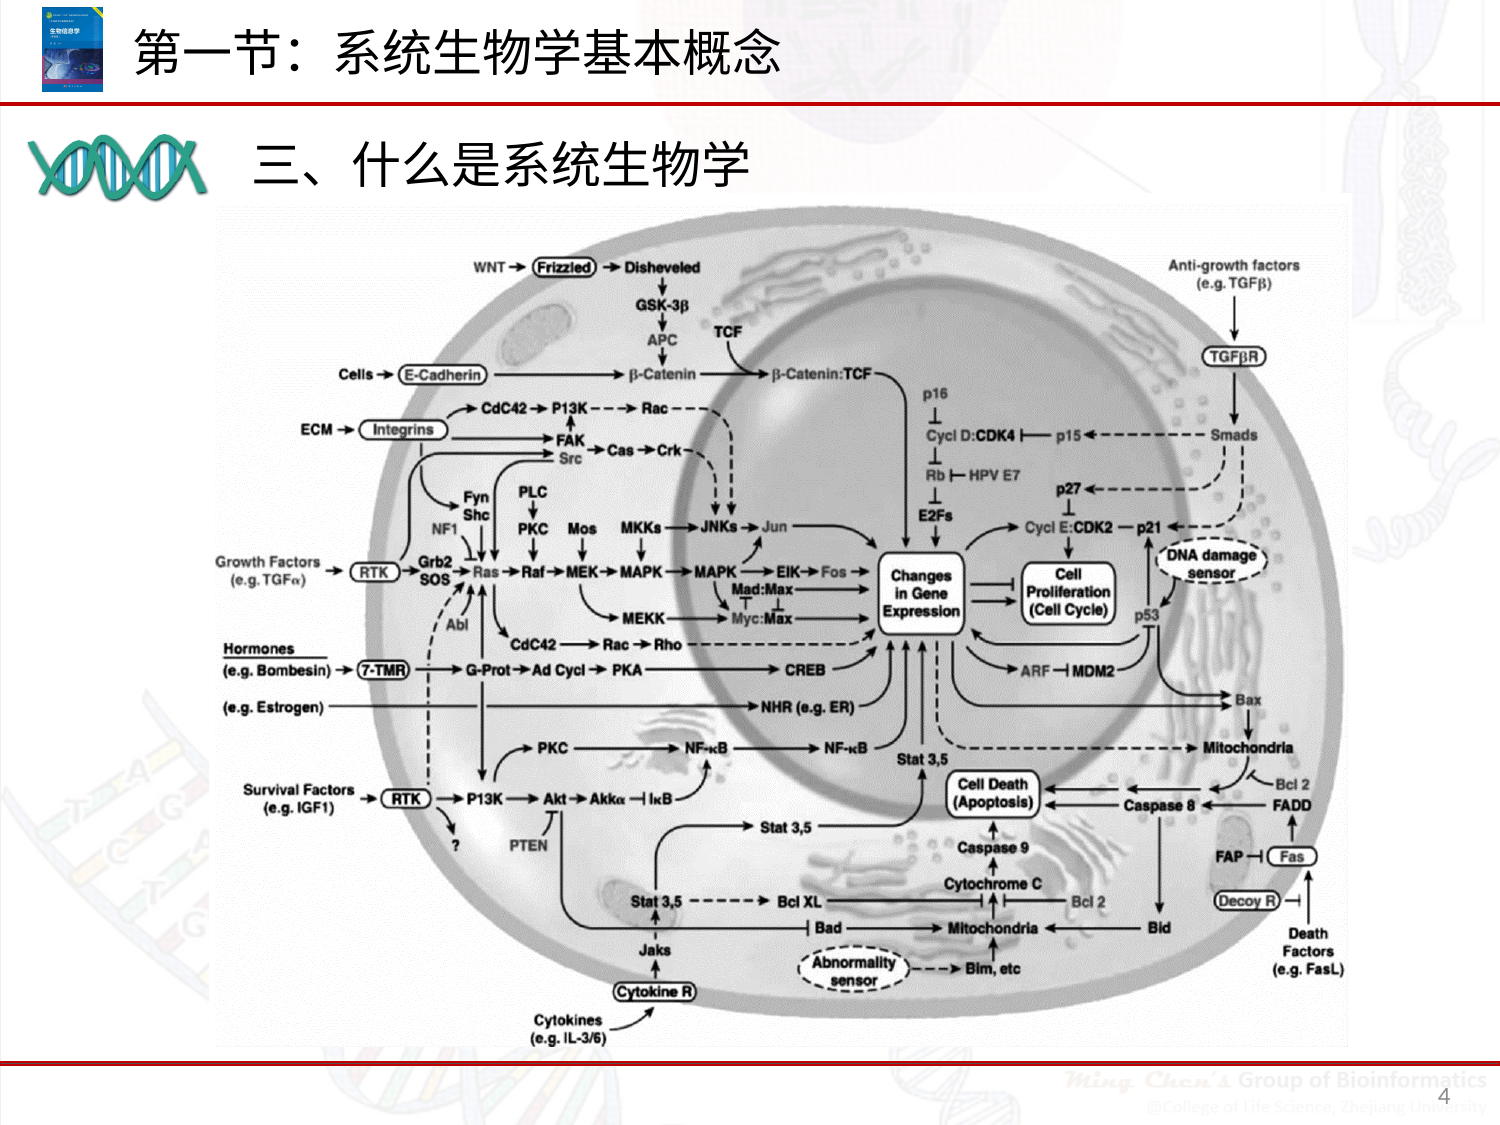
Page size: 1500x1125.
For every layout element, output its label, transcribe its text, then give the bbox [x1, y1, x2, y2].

picture [42, 7, 103, 92]
text_box 第一节：系统生物学基本概念 [117, 13, 1246, 89]
picture [25, 128, 1352, 1047]
title 三、什么是系统生物学 [236, 124, 968, 193]
slide_number 4 [1417, 1066, 1472, 1125]
text_box [0, 1061, 1500, 1066]
text_box [0, 102, 1500, 106]
